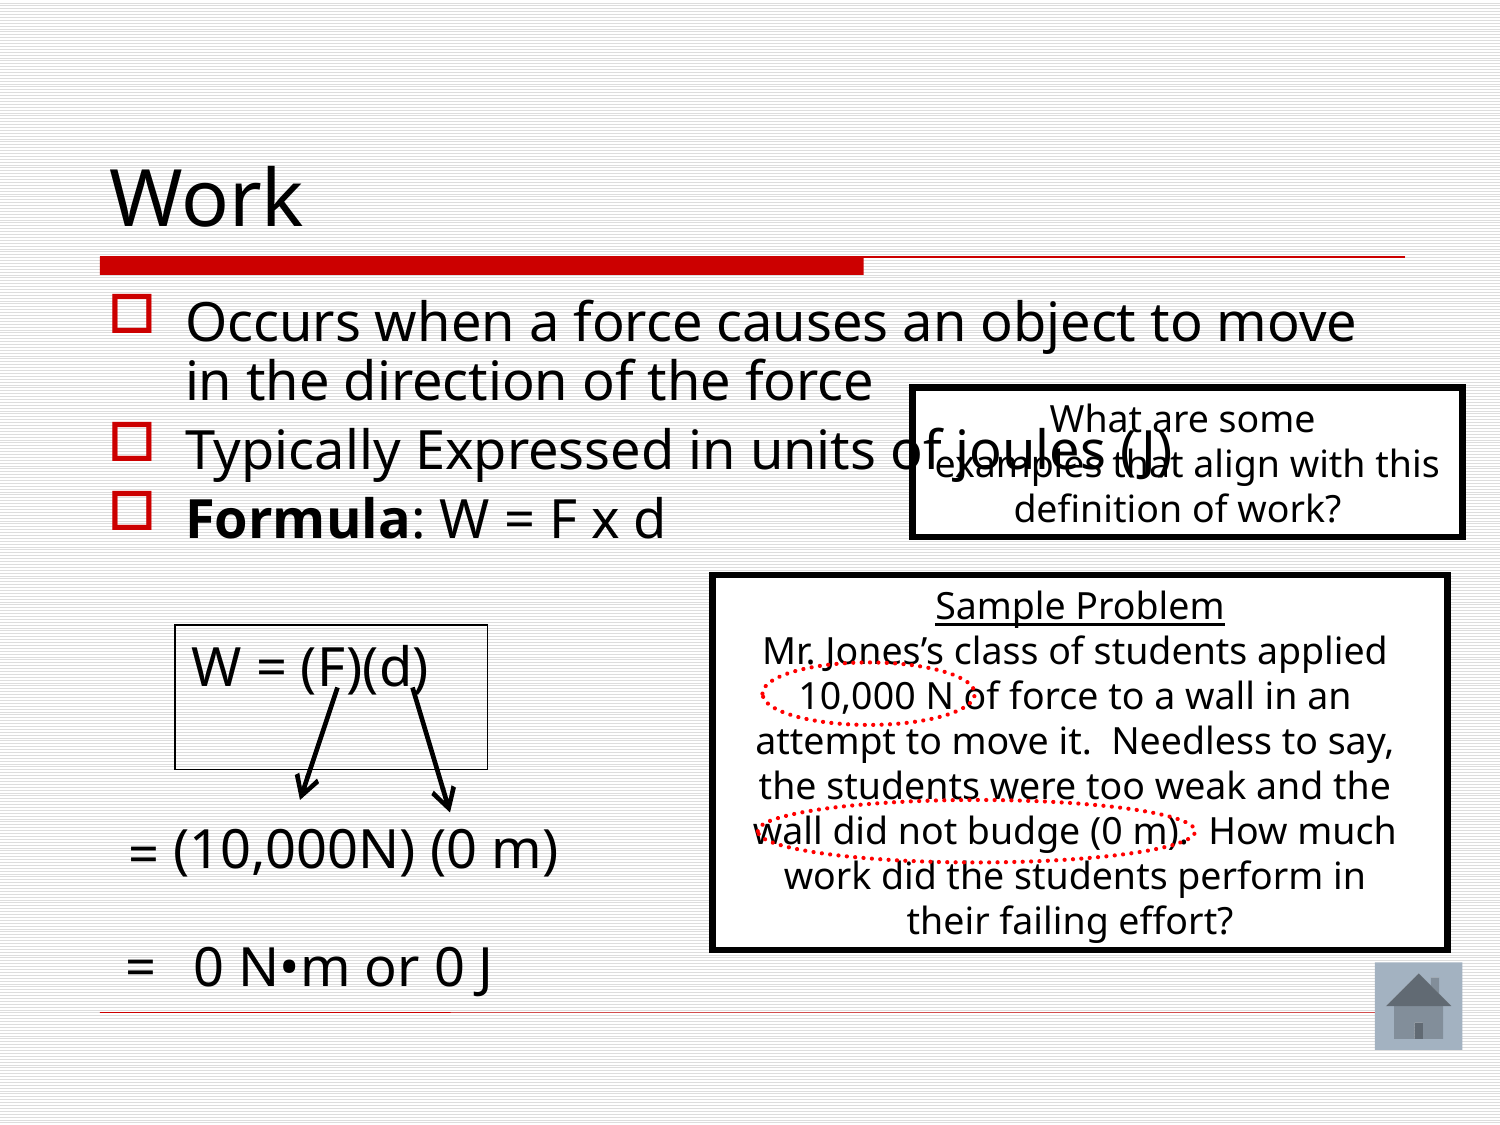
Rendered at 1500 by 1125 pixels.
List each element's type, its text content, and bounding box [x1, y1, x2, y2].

title Work [94, 50, 1407, 250]
text_box [762, 662, 975, 725]
text_box W = (F)(d) [174, 624, 488, 770]
text_box 0 N•m or 0 J [172, 924, 525, 1005]
text_box [757, 799, 1196, 863]
text_box [1374, 962, 1463, 1050]
text_box (10,000N) [158, 807, 415, 887]
list Occurs when a force causes an object to move in the direction of the force Typically Expressed in units of joules (J) Formula: W = F x d [92, 287, 1406, 575]
text_box = [111, 924, 172, 1005]
text_box = [113, 811, 174, 892]
text_box (0 m) [415, 807, 574, 887]
text_box What are some examples that align with this definition of work? [1406, 387, 1463, 538]
text_box [296, 687, 338, 800]
text_box Sample Problem Mr. Jones’s class of students applied 10,000 N of force to a wall in an attempt to move it. Needless to say, the students were too weak and the wall did not budge (0 m). How much work did the students perform in their failing effort? [712, 574, 1448, 950]
